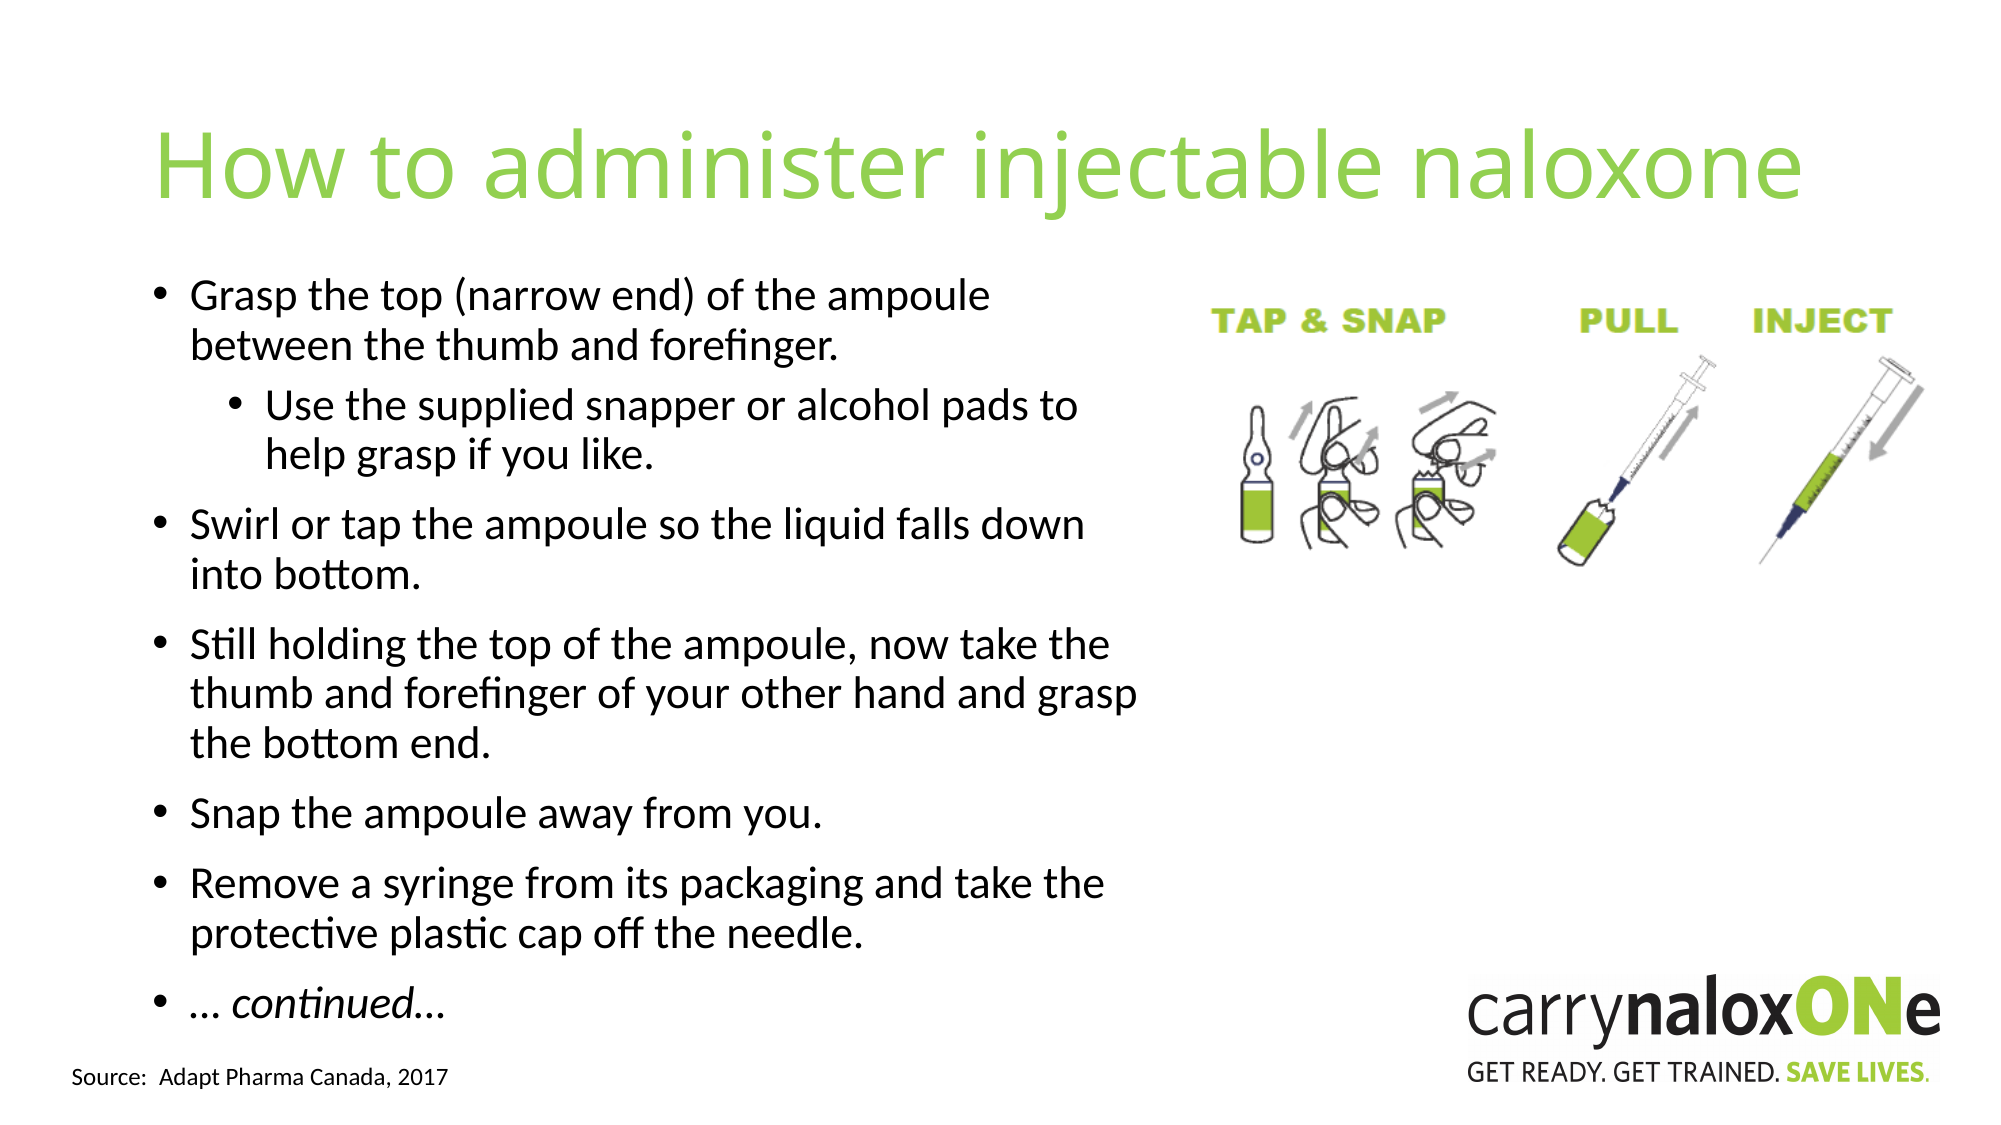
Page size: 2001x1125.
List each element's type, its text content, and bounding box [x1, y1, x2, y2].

picture [1200, 299, 1940, 580]
picture [1468, 974, 1940, 1082]
title How to administer injectable naloxone [137, 59, 1863, 278]
text_box Source: Adapt Pharma Canada, 2017 [56, 1052, 1446, 1098]
list Grasp the top (narrow end) of the ampoule between the thumb and forefinger. Use the supplied snapper or alcohol pads to help grasp if you like. Swirl or tap the ampoule so the liquid falls down into bottom. Still holding the top of the ampoule, now take the thumb and forefinger of your other hand and grasp the bottom end. Snap the ampoule away from you. Remove a syringe from its packaging and take the protective plastic cap off the needle. … continued… [137, 263, 1164, 1028]
